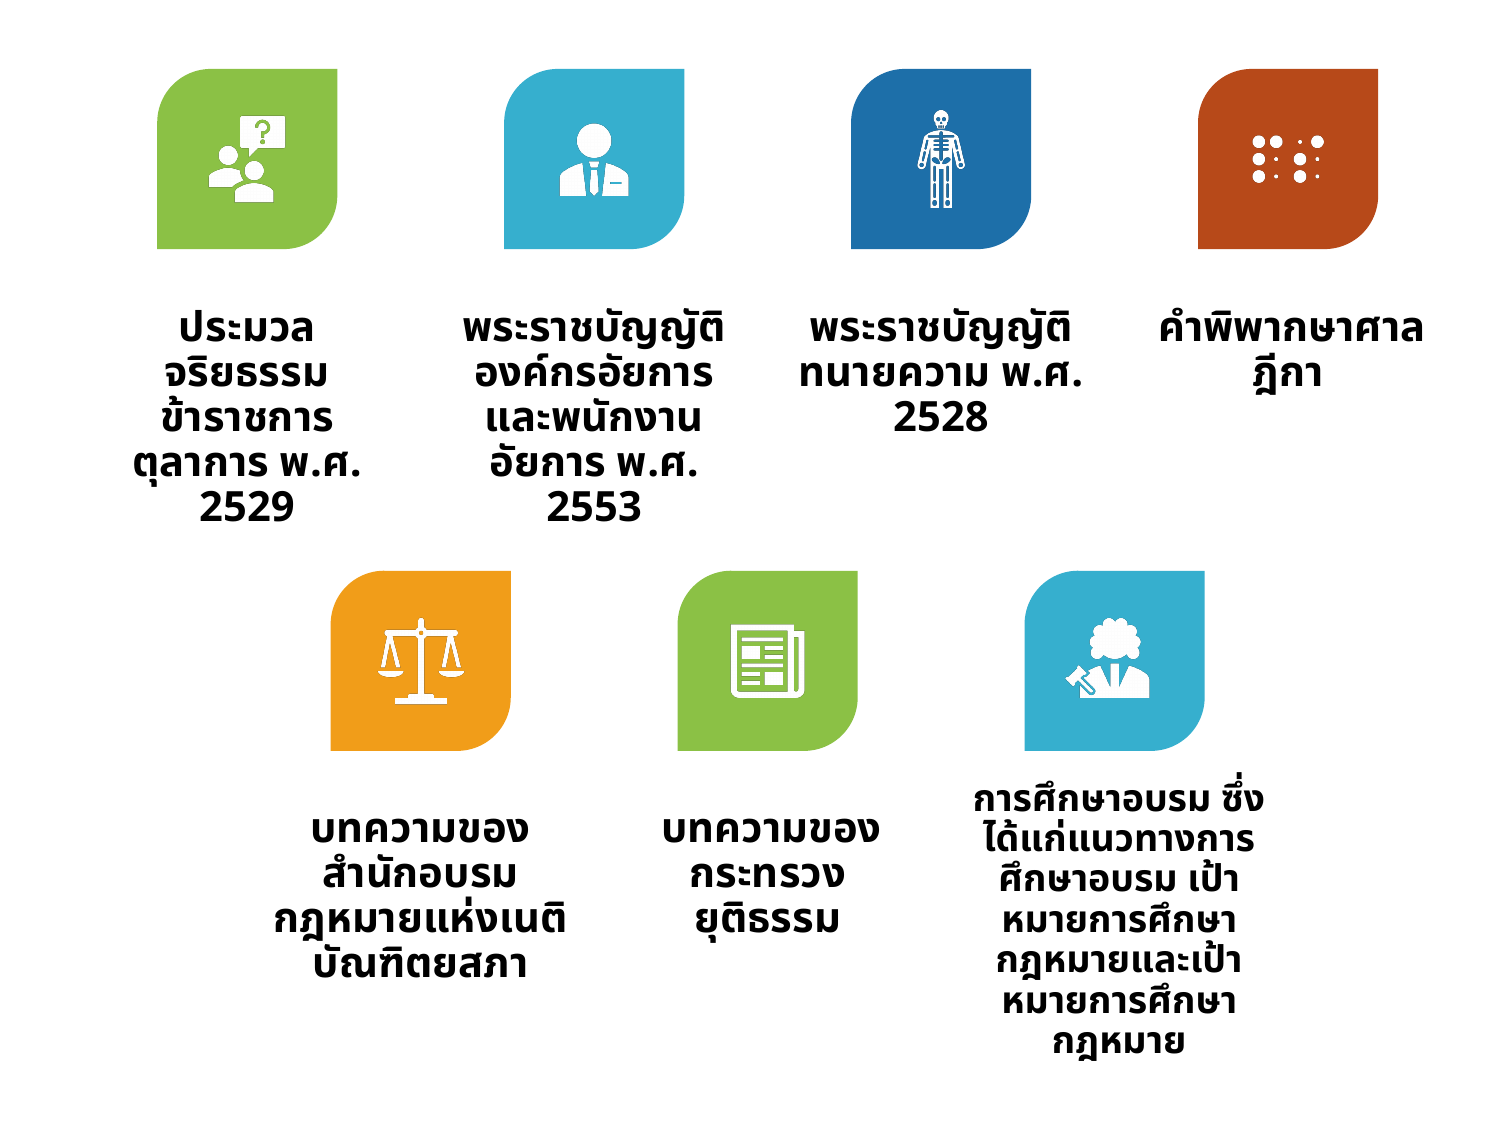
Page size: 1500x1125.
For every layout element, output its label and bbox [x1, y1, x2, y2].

list [88, 54, 1447, 1014]
